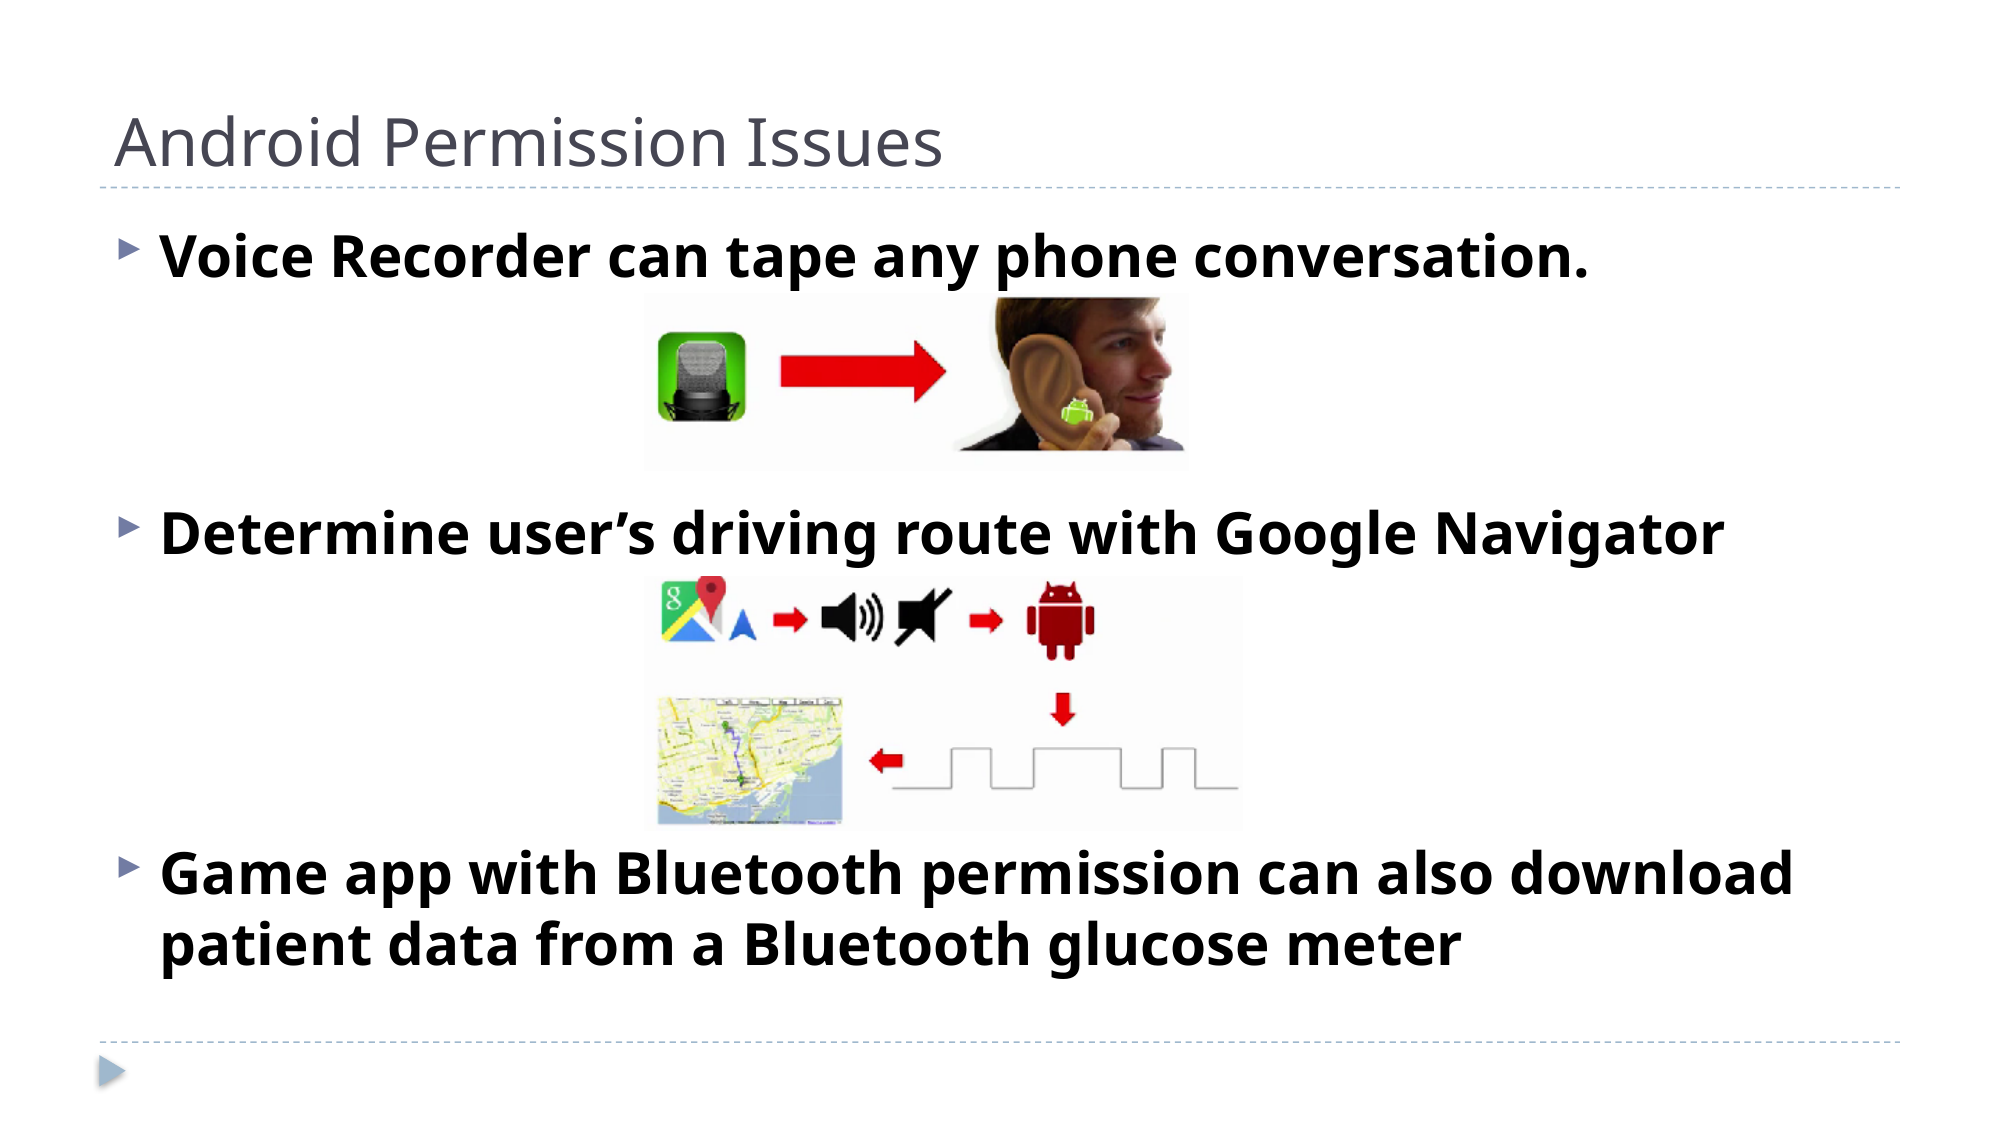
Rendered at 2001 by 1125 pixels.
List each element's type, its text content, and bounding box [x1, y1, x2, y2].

picture [644, 576, 1244, 832]
title Android Permission Issues [99, 24, 1900, 188]
list Voice Recorder can tape any phone conversation. Determine user’s driving route with Google Navigator Game app with Bluetooth permission can also download patient data from a Bluetooth glucose meter [99, 211, 1935, 1062]
picture [644, 293, 1189, 471]
